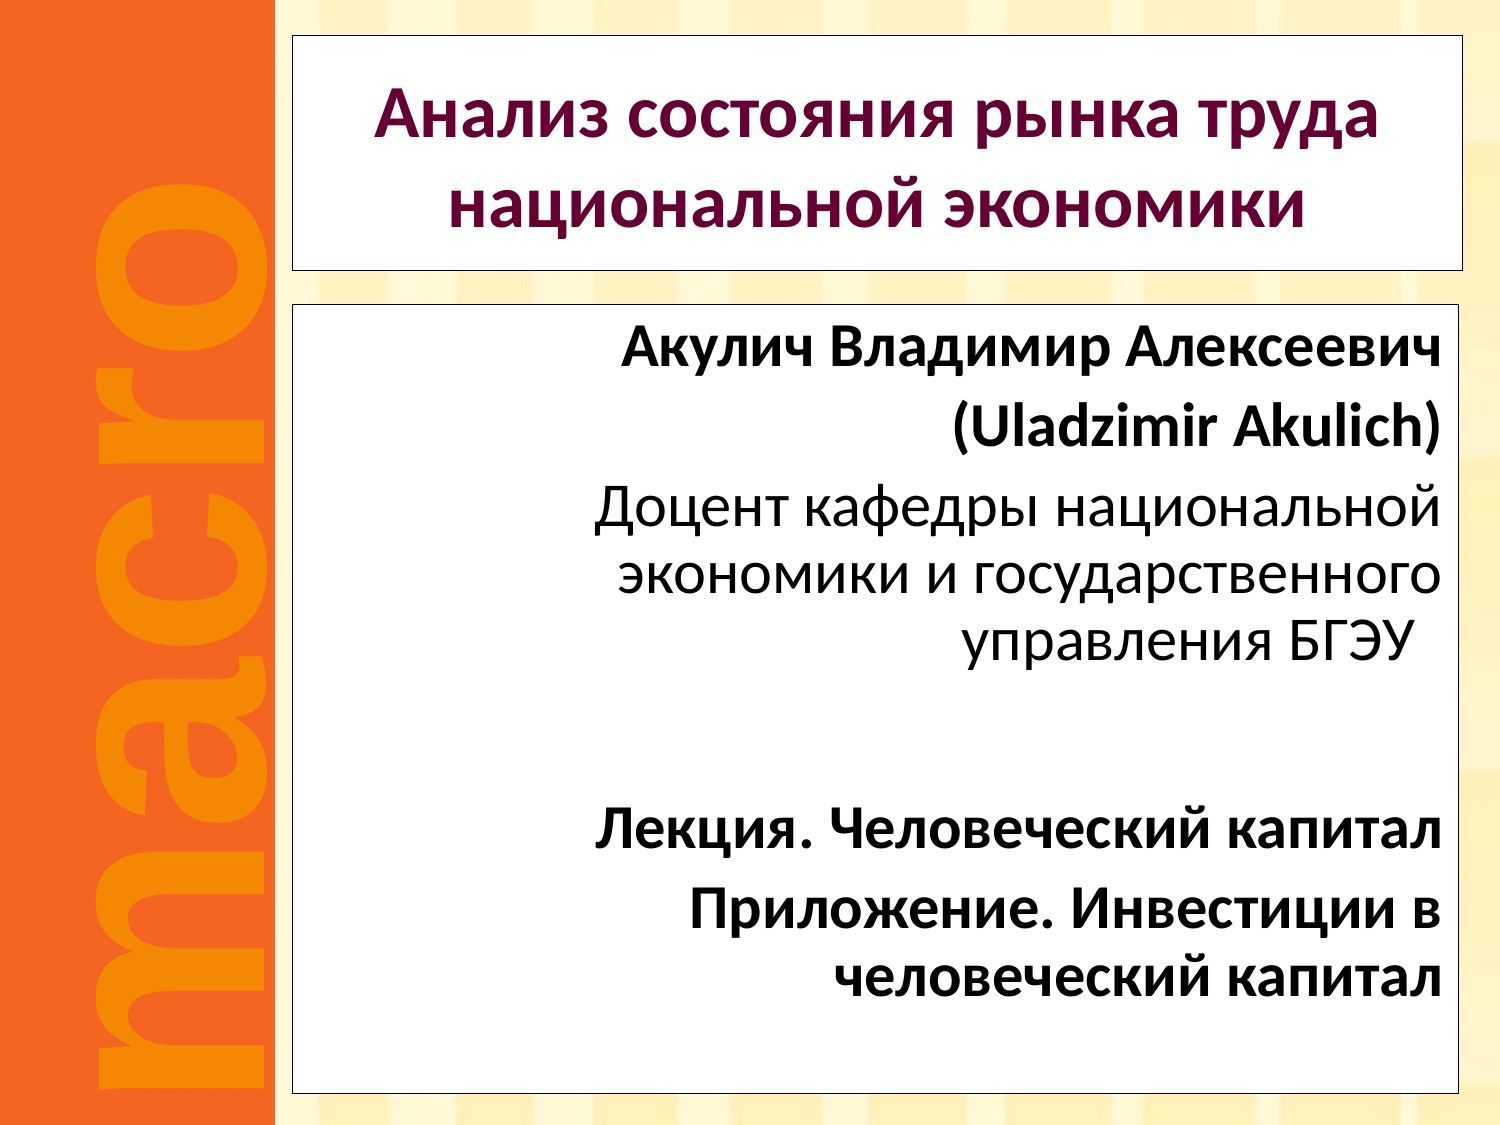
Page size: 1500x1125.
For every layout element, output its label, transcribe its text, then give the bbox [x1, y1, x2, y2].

title Анализ состояния рынка труда национальной экономики [292, 35, 1463, 271]
picture [0, 0, 275, 1125]
subtitle Акулич Владимир Алексеевич (Uladzimir Akulich) Доцент кафедры национальной экономики и государственного управления БГЭУ Лекция. Человеческий капитал Приложение. Инвестиции в человеческий капитал [292, 304, 1459, 1094]
